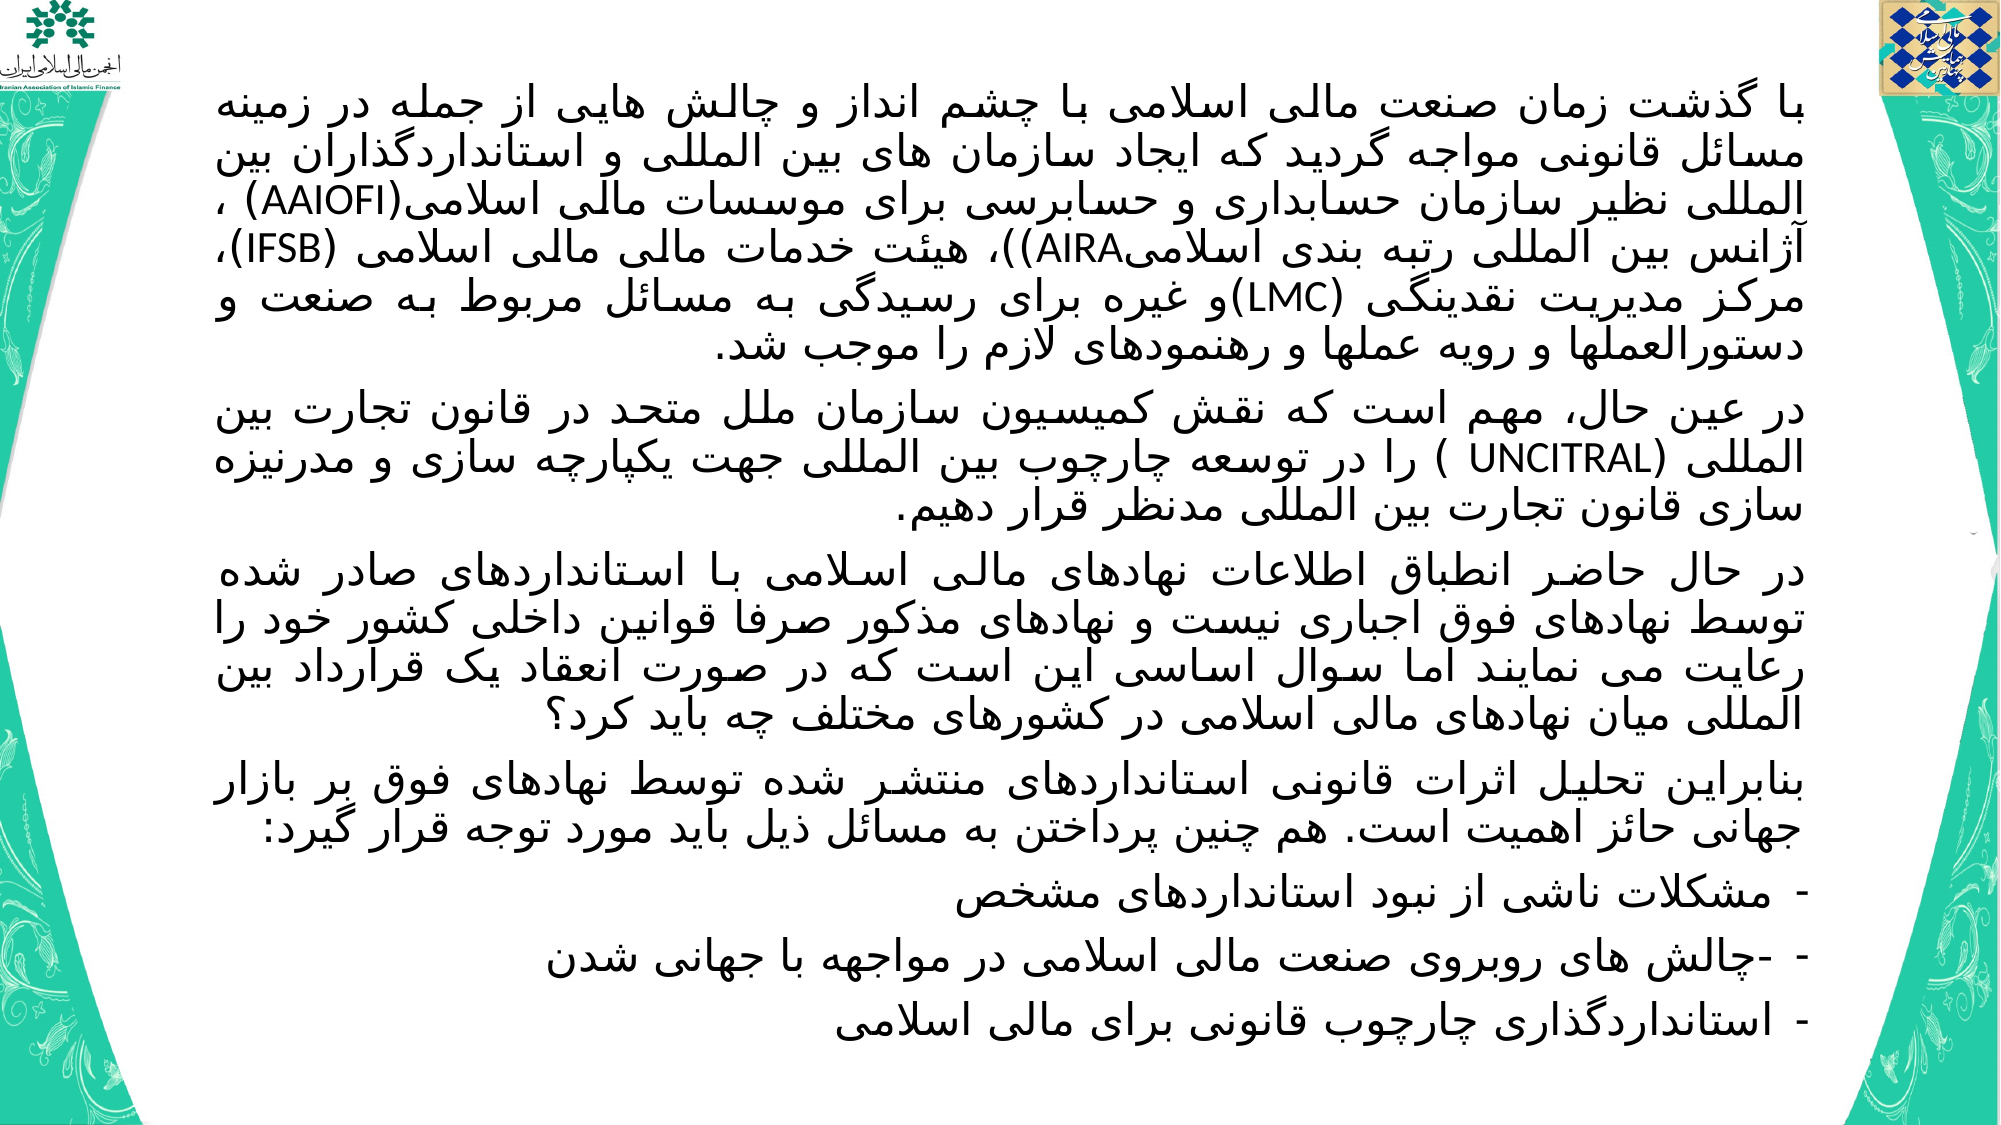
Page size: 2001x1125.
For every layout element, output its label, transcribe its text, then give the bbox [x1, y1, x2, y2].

picture [0, 0, 2001, 1125]
list با گذشت زمان صنعت مالی اسلامی با چشم انداز و چالش هایی از جمله در زمینه مسائل قانونی مواجه گردید که ایجاد سازمان های بین المللی و استانداردگذاران بین المللی نظیر سازمان حسابداری و حسابرسی برای موسسات مالی اسلامی(AAIOFI) ، آژانس بین المللی رتبه بندی اسلامیAIRA))، هیئت خدمات مالی مالی اسلامی (IFSB)، مرکز مدیریت نقدینگی (LMC)و غیره برای رسیدگی به مسائل مربوط به صنعت و دستورالعملها و رویه عملها و رهنمودهای لازم را موجب شد. در عین حال، مهم است که نقش کمیسیون سازمان ملل متحد در قانون تجارت بین المللی (UNCITRAL ) را در توسعه چارچوب بین المللی جهت یکپارچه سازی و مدرنیزه سازی قانون تجارت بین المللی مدنظر قرار دهیم. در حال حاضر انطباق اطلاعات نهادهای مالی اسلامی با استانداردهای صادر شده توسط نهادهای فوق اجباری نیست و نهادهای مذکور صرفا قوانین داخلی کشور خود را رعایت می نمایند اما سوال اساسی این است که در صورت انعقاد یک قرارداد بین المللی میان نهادهای مالی اسلامی در کشورهای مختلف چه باید کرد؟ بنابراین تحلیل اثرات قانونی استانداردهای منتشر شده توسط نهادهای فوق بر بازار جهانی حائز اهمیت است. هم چنین پرداختن به مسائل ذیل باید مورد توجه قرار گیرد: مشکلات ناشی از نبود استانداردهای مشخص -چالش های روبروی صنعت مالی اسلامی در مواجهه با جهانی شدن استانداردگذاری چارچوب قانونی برای مالی اسلامی [196, 71, 1822, 1075]
